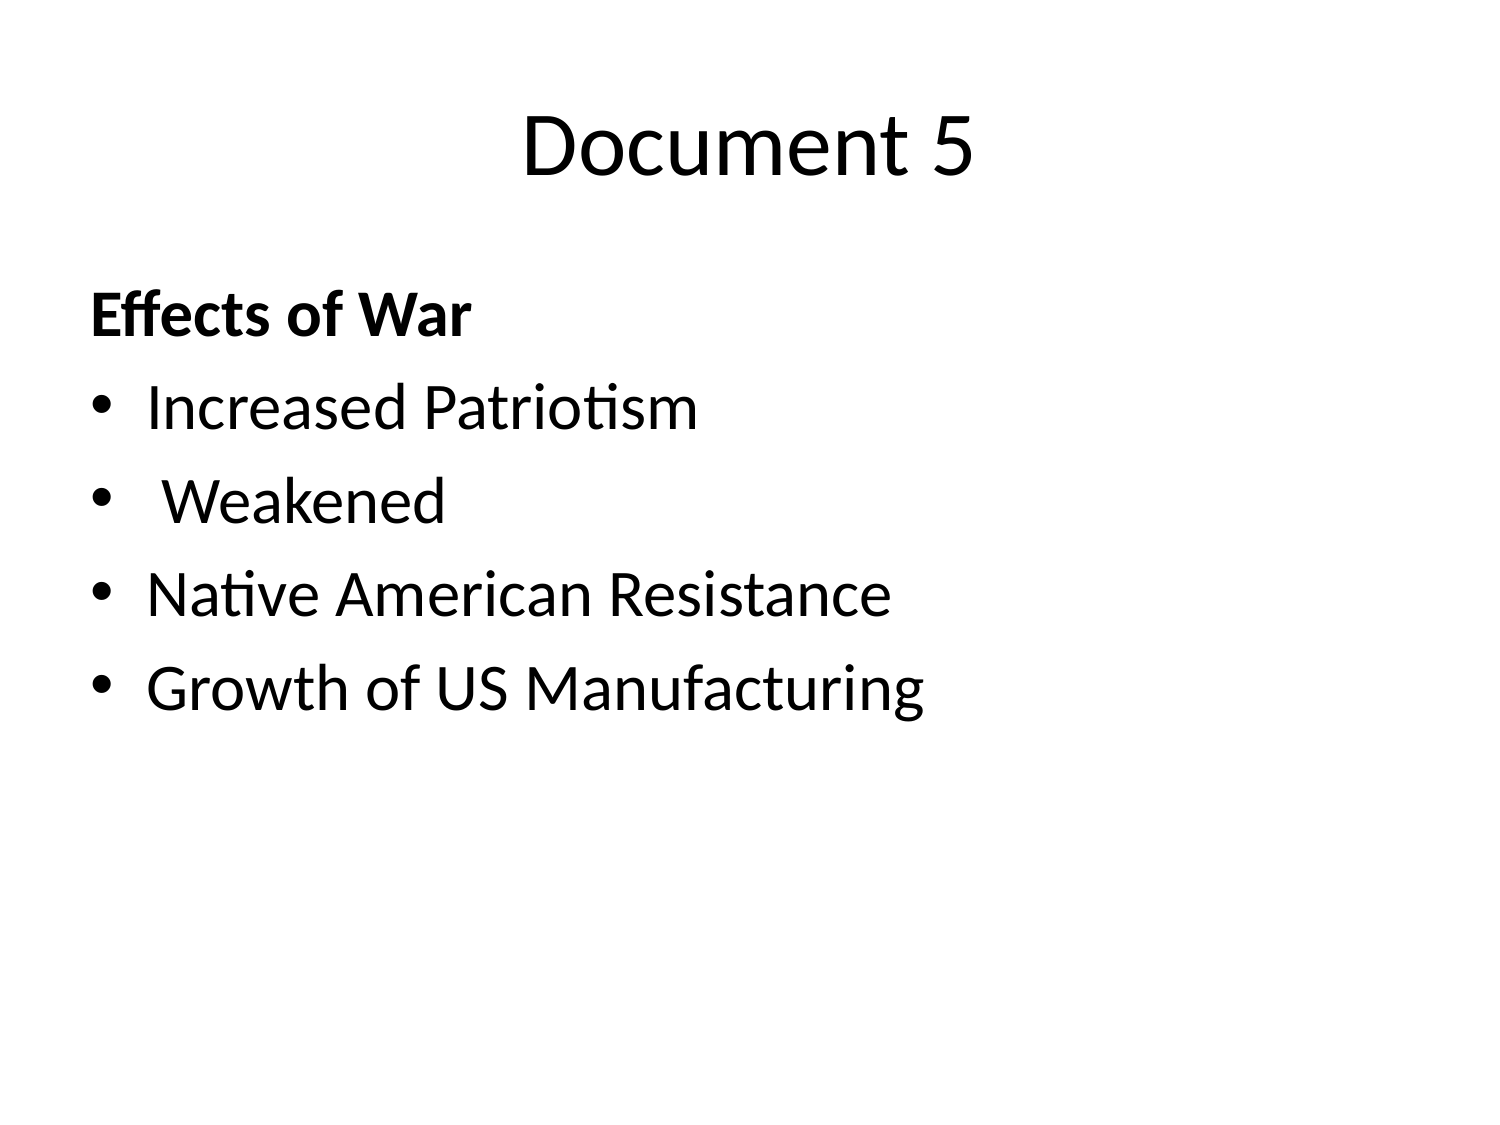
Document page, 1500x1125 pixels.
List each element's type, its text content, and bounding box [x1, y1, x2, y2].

title Document 5 [75, 45, 1425, 233]
list Effects of War Increased Patriotism Weakened Native American Resistance Growth of US Manufacturing [75, 262, 1425, 1005]
